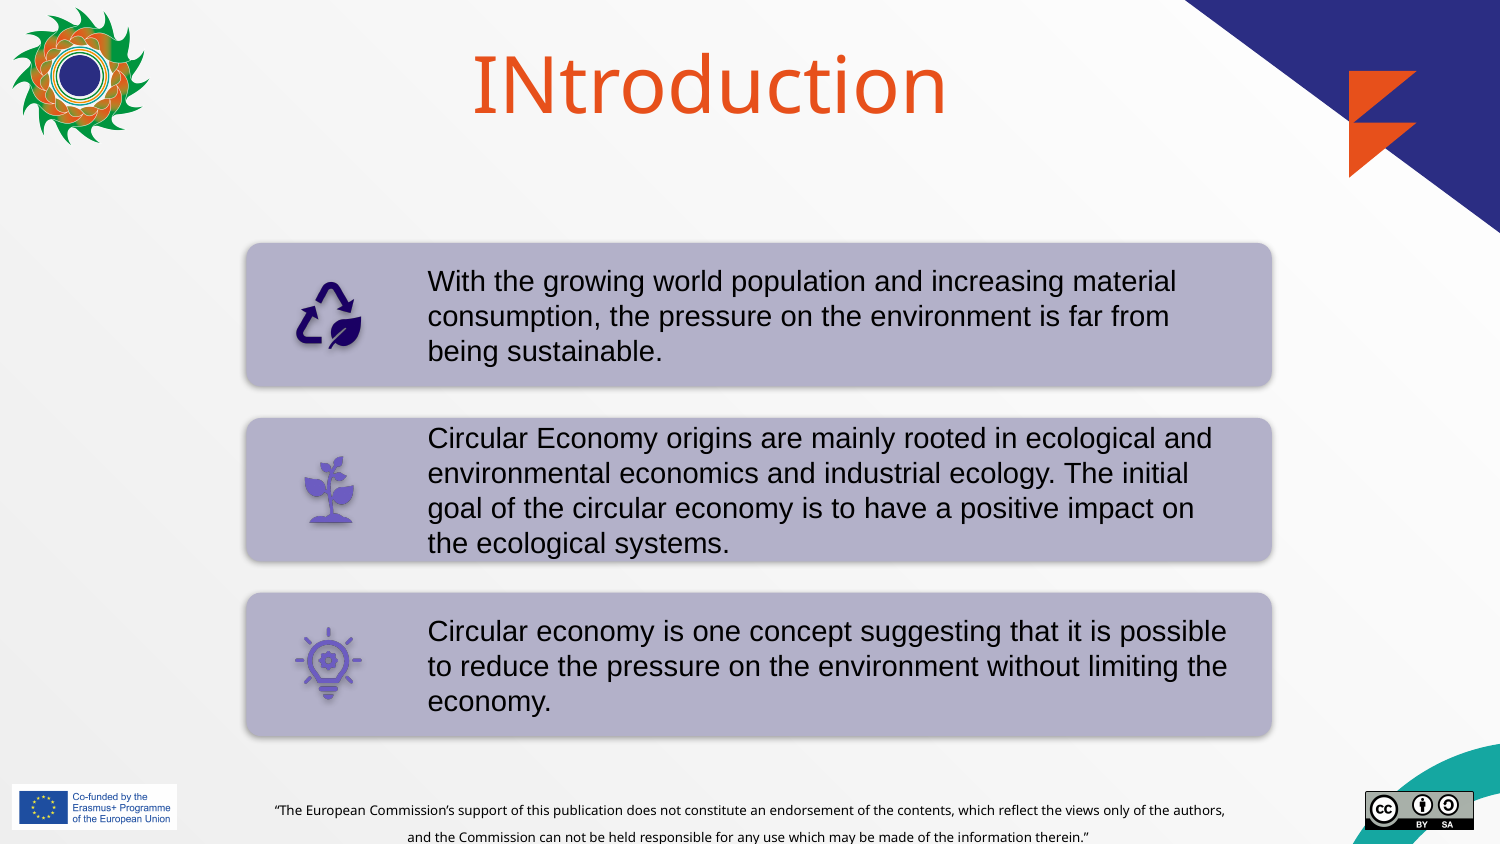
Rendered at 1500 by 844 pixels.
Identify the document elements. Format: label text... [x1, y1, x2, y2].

title INtroduction [77, 19, 1344, 186]
picture [11, 6, 151, 147]
picture [1365, 791, 1474, 830]
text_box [246, 242, 1272, 737]
picture [11, 784, 177, 830]
